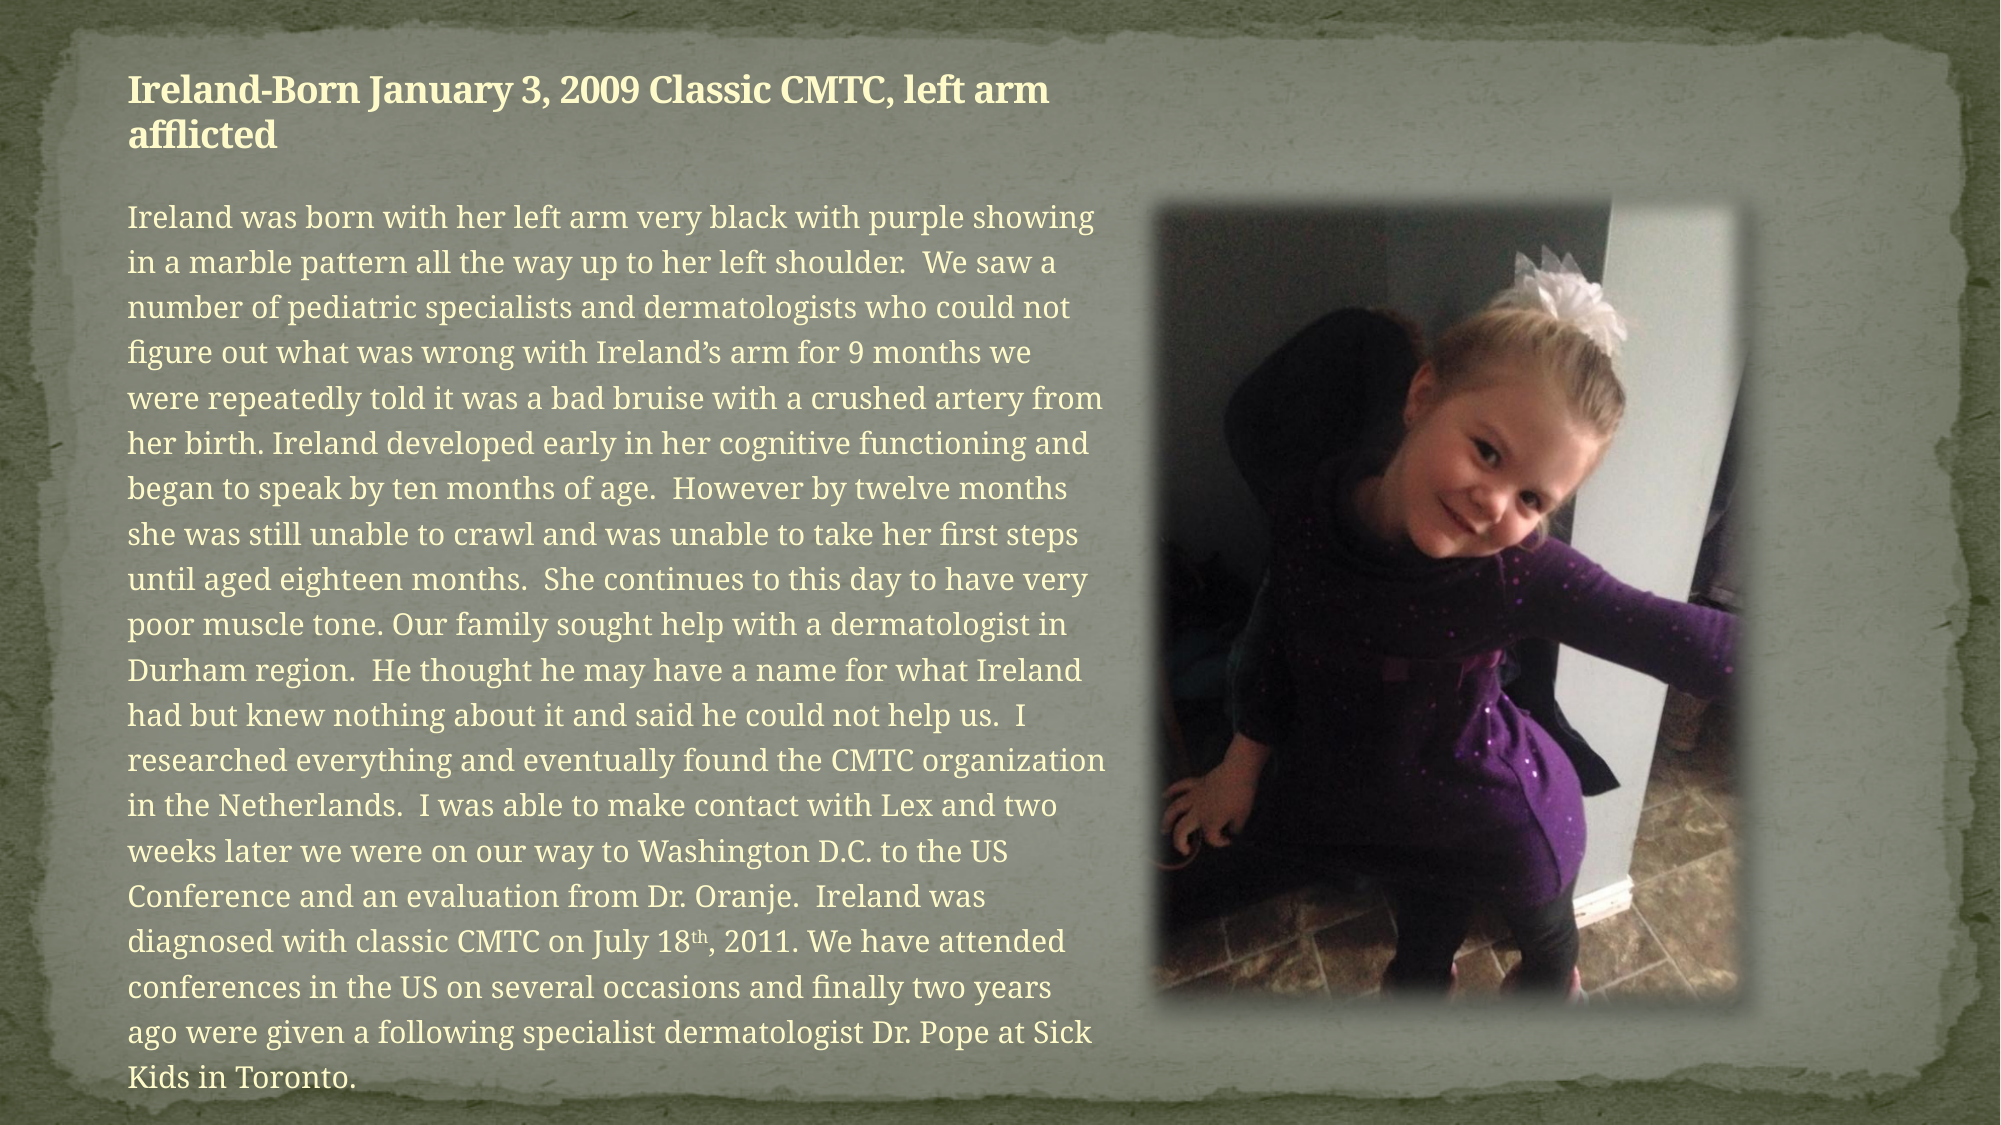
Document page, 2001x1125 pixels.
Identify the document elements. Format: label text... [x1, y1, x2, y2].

list Ireland was born with her left arm very black with purple showing in a marble pattern all the way up to her left shoulder. We saw a number of pediatric specialists and dermatologists who could not figure out what was wrong with Ireland’s arm for 9 months we were repeatedly told it was a bad bruise with a crushed artery from her birth. Ireland developed early in her cognitive functioning and began to speak by ten months of age. However by twelve months she was still unable to crawl and was unable to take her first steps until aged eighteen months. She continues to this day to have very poor muscle tone. Our family sought help with a dermatologist in Durham region. He thought he may have a name for what Ireland had but knew nothing about it and said he could not help us. I researched everything and eventually found the CMTC organization in the Netherlands. I was able to make contact with Lex and two weeks later we were on our way to Washington D.C. to the US Conference and an evaluation from Dr. Oranje. Ireland was diagnosed with classic CMTC on July 18th, 2011. We have attended conferences in the US on several occasions and finally two years ago were given a following specialist dermatologist Dr. Pope at Sick Kids in Toronto. [112, 181, 1124, 1105]
title Ireland-Born January 3, 2009 Classic CMTC, left arm afflicted [112, 15, 1124, 164]
picture [1138, 188, 1754, 1012]
